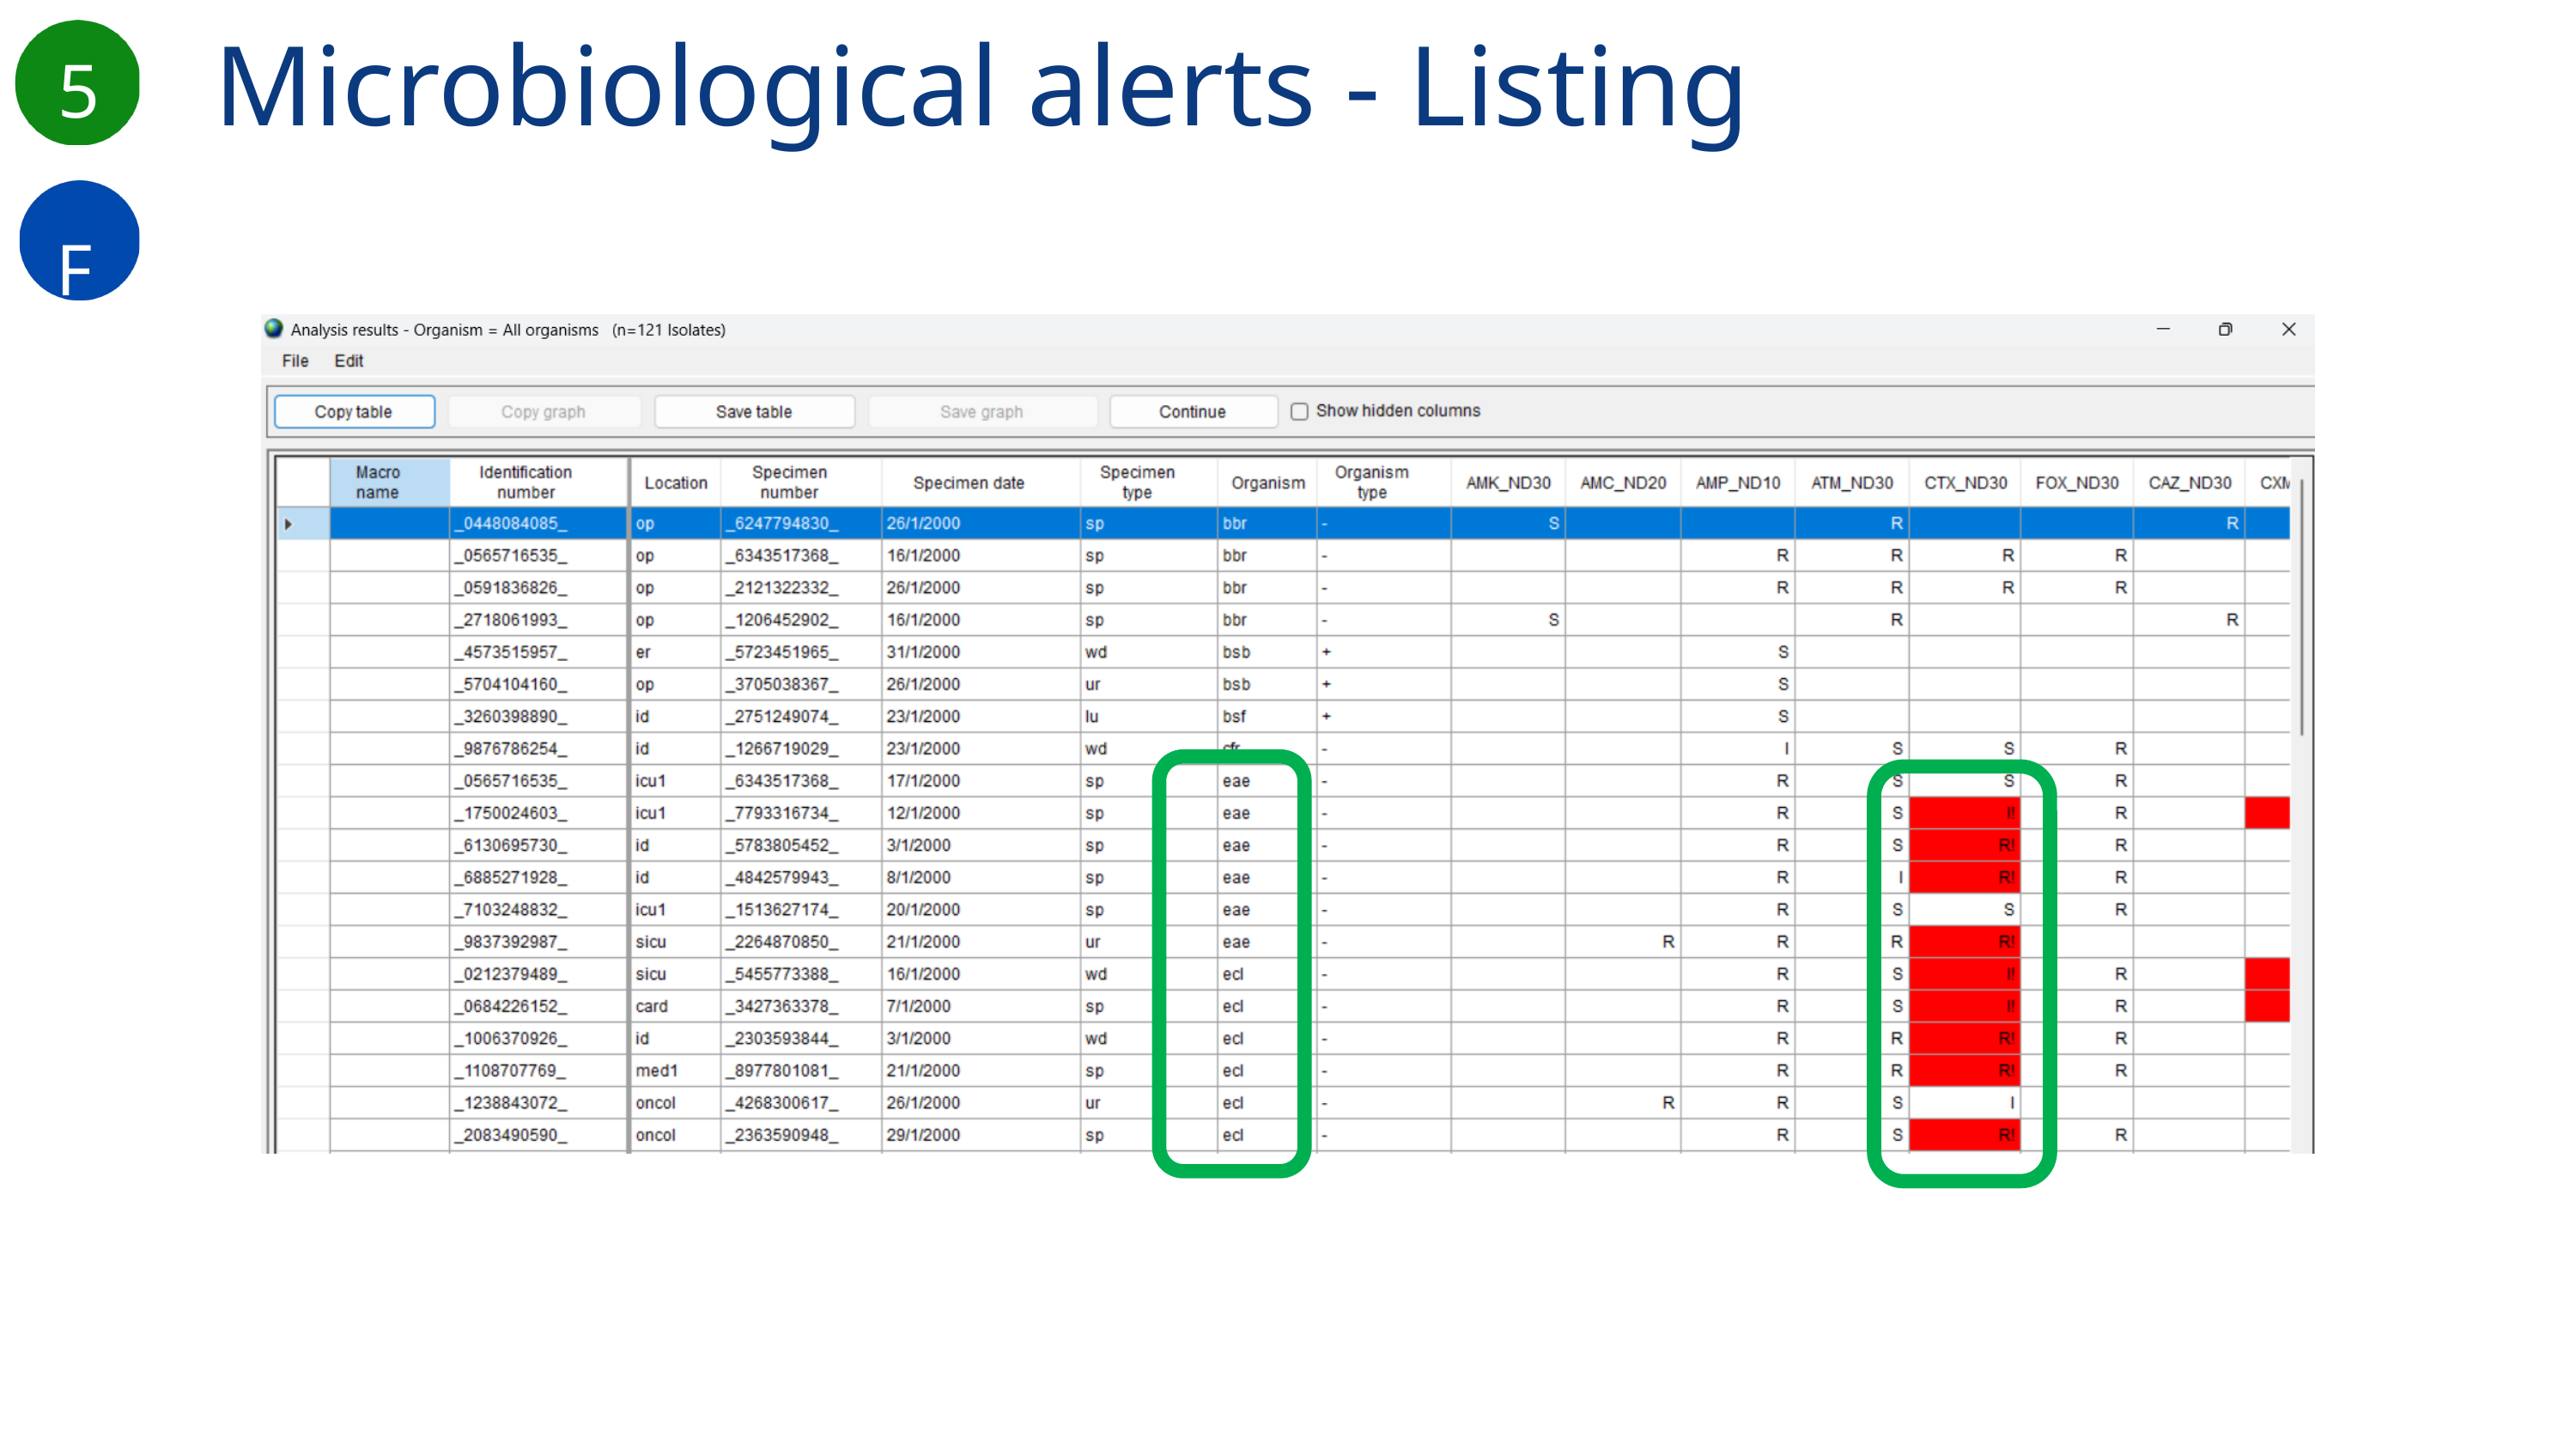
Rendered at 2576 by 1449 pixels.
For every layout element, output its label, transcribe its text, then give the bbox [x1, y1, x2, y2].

text_box Microbiological alerts - Listing [214, 0, 2535, 149]
text_box [1874, 1163, 2050, 1184]
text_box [19, 133, 140, 301]
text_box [15, 20, 140, 137]
text_box [1163, 1163, 1301, 1173]
picture [261, 313, 2315, 1154]
